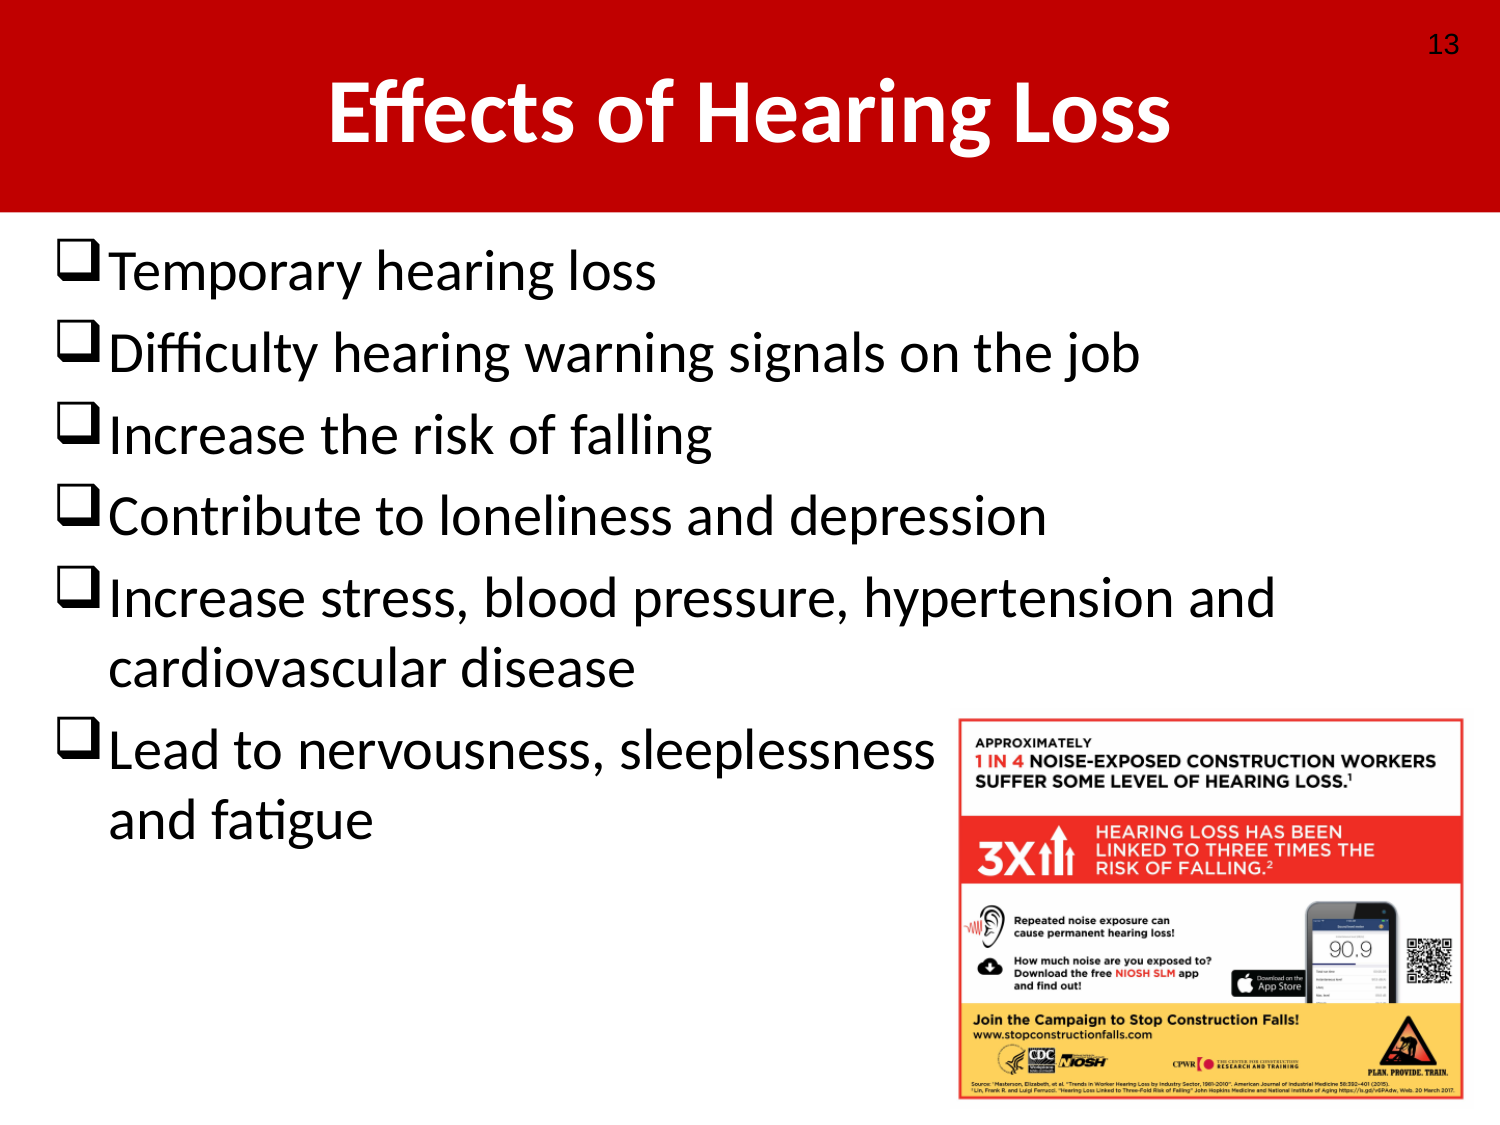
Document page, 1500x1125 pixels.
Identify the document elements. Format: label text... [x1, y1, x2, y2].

text_box 13 [1125, 12, 1475, 73]
picture [949, 708, 1474, 1109]
list Temporary hearing loss Difficulty hearing warning signals on the job Increase the risk of falling Contribute to loneliness and depression Increase stress, blood pressure, hypertension and cardiovascular disease Lead to nervousness, sleeplessness and fatigue [37, 224, 1438, 1005]
title Effects of Hearing Loss [0, 0, 1500, 213]
